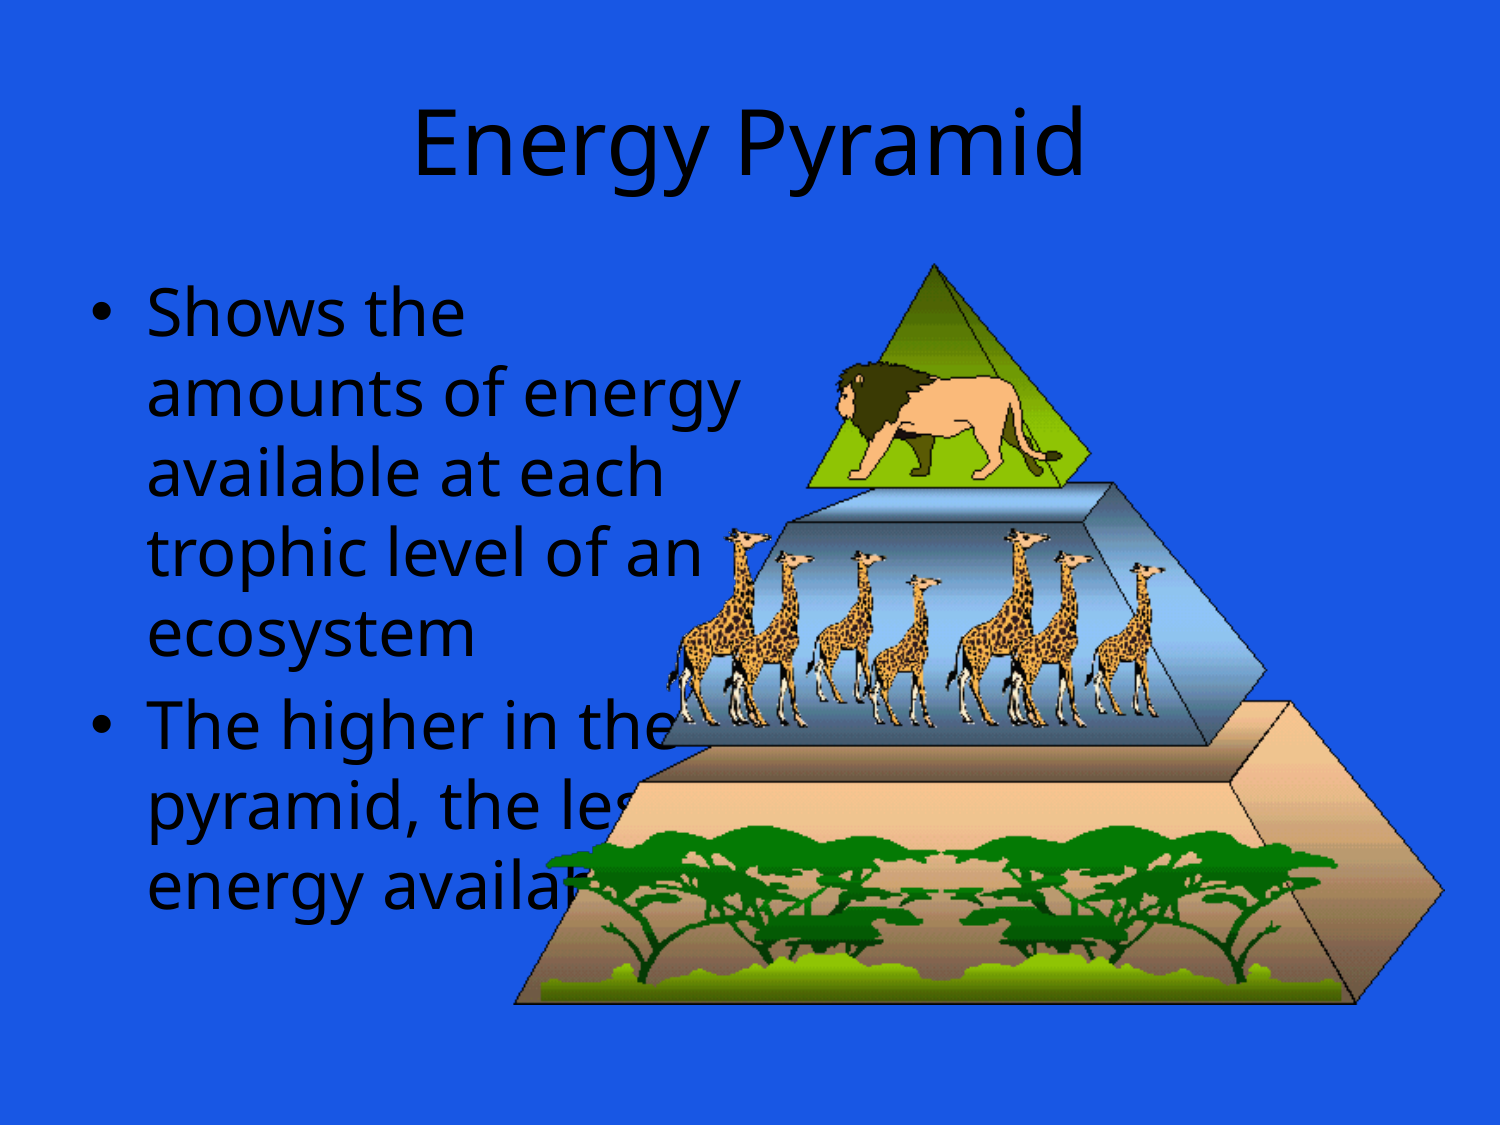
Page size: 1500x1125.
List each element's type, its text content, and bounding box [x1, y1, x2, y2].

picture [512, 262, 1445, 1006]
title Energy Pyramid [75, 45, 1425, 233]
list Shows the amounts of energy available at each trophic level of an ecosystem The higher in the pyramid, the less energy available [75, 262, 510, 1005]
